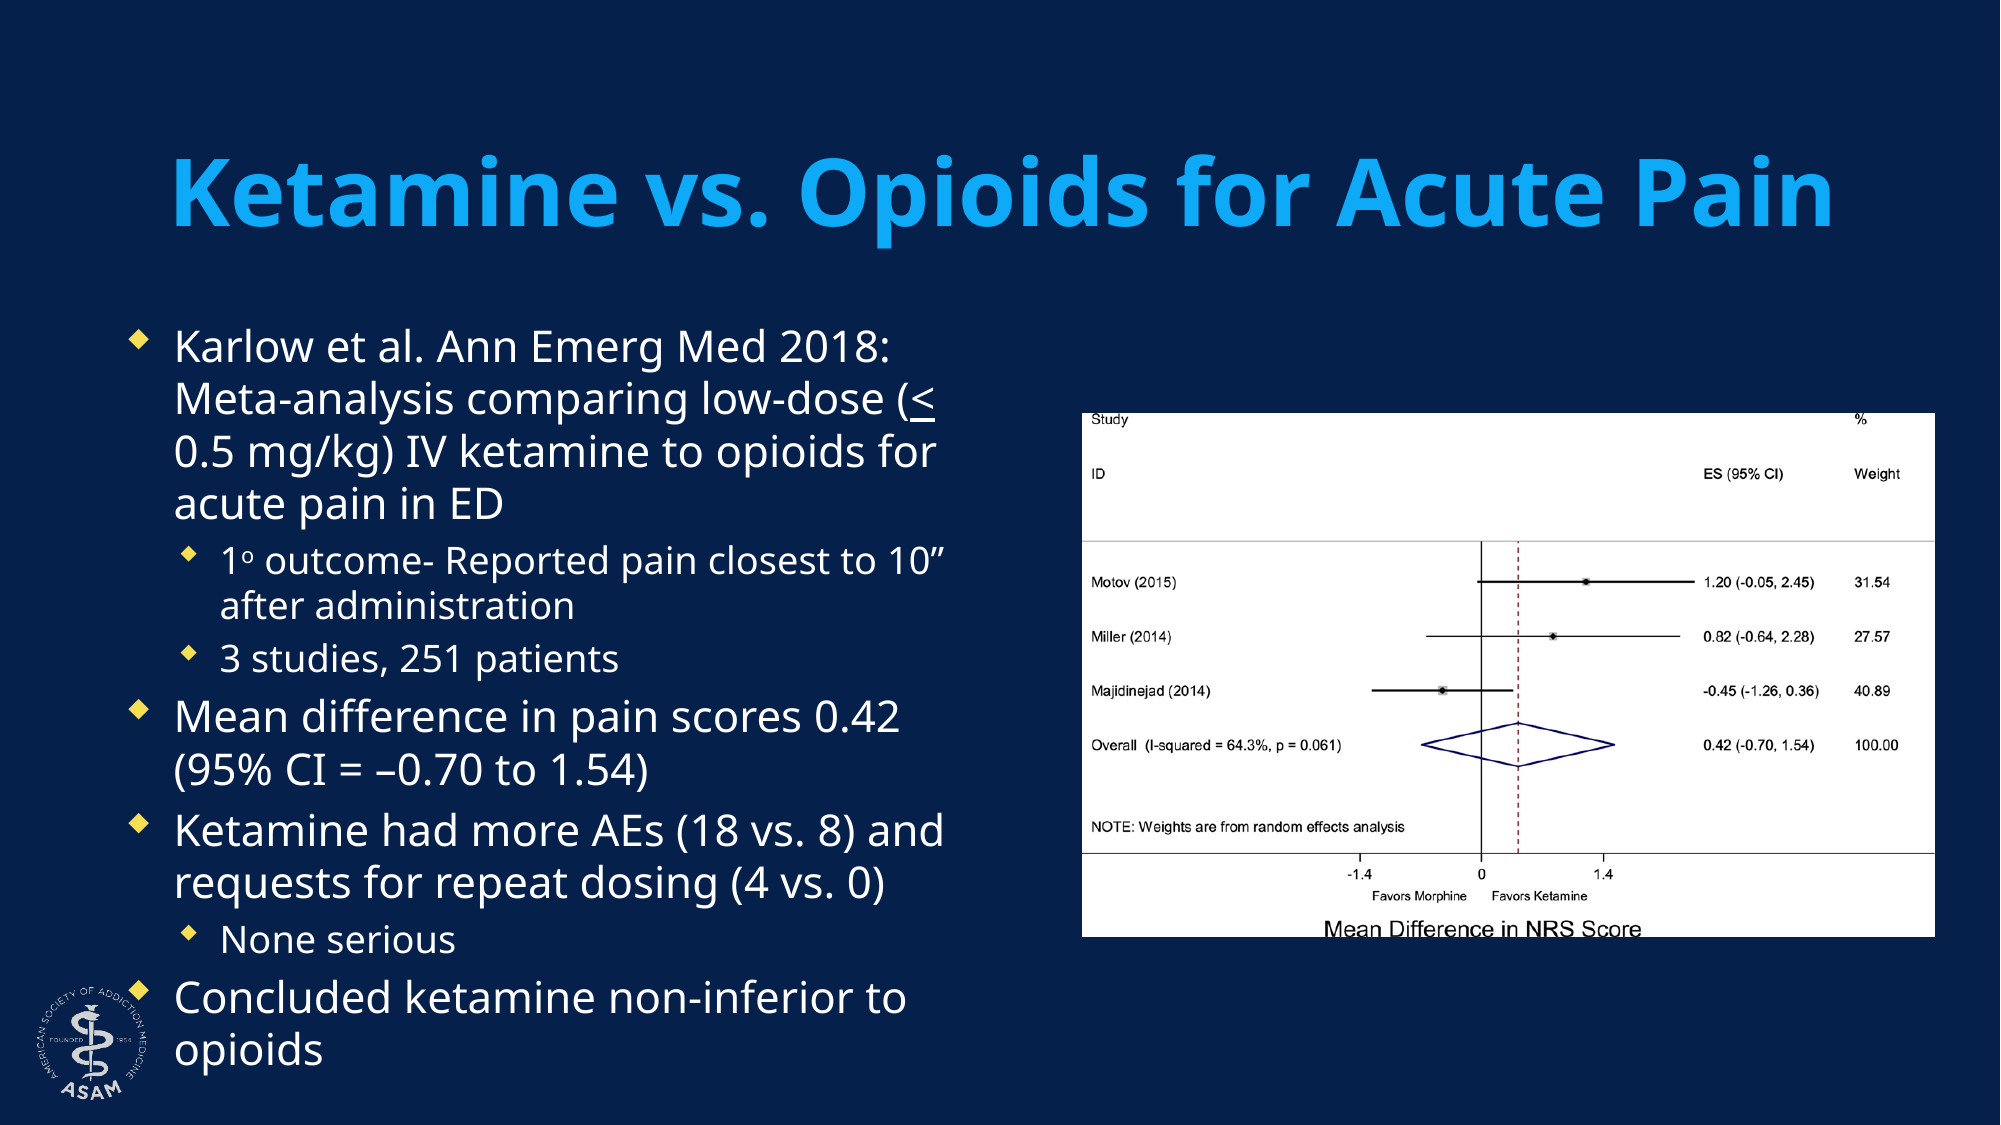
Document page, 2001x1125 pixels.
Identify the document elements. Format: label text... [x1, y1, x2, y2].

title Ketamine vs. Opioids for Acute Pain [111, 123, 1896, 254]
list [1082, 413, 1935, 937]
list Karlow et al. Ann Emerg Med 2018: Meta-analysis comparing low-dose (< 0.5 mg/kg) IV ketamine to opioids for acute pain in ED 1o outcome- Reported pain closest to 10” after administration 3 studies, 251 patients Mean difference in pain scores 0.42 (95% CI = –0.70 to 1.54) Ketamine had more AEs (18 vs. 8) and requests for repeat dosing (4 vs. 0) None serious Concluded ketamine non-inferior to opioids [111, 311, 1014, 1086]
picture [37, 987, 146, 1100]
